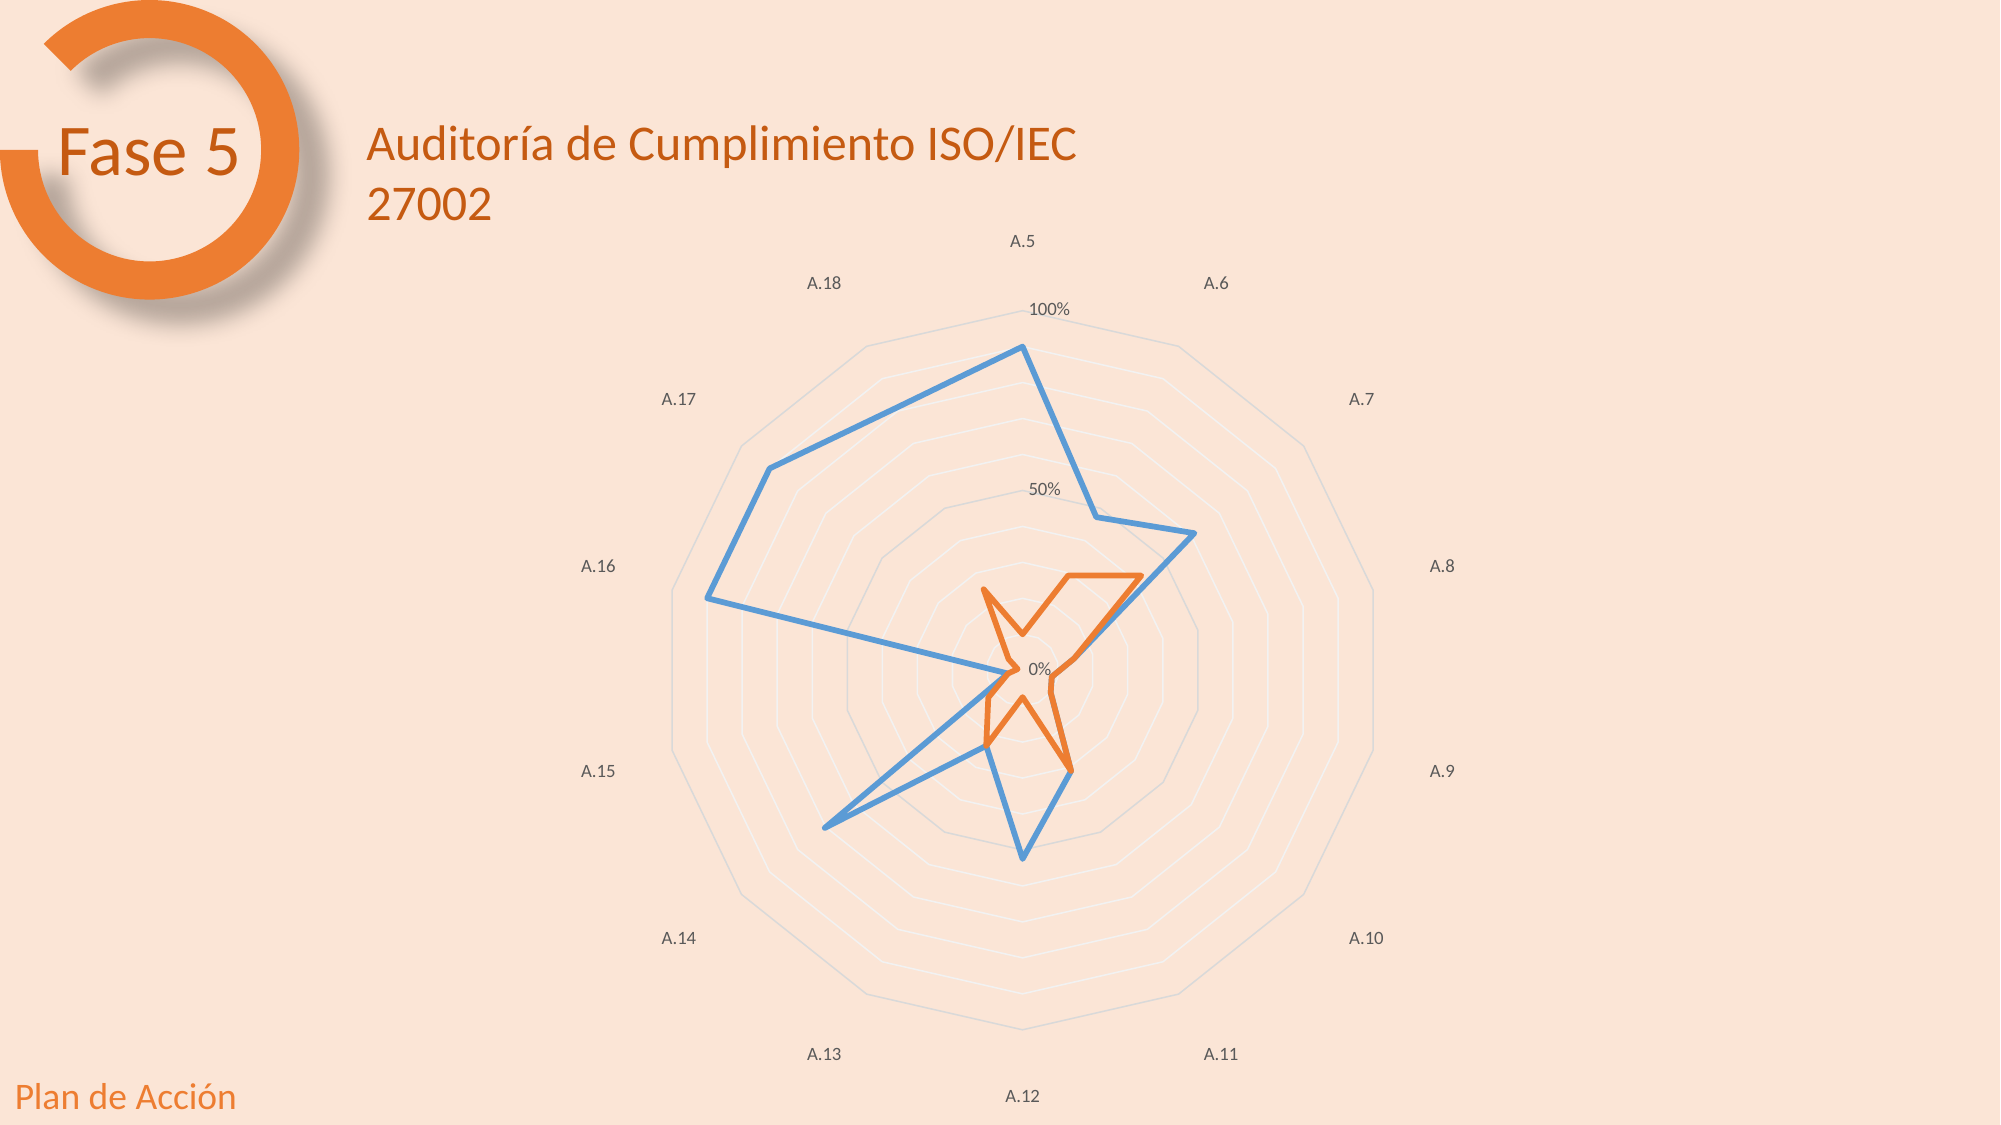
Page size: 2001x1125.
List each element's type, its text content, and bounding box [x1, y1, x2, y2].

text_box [52, 103, 247, 201]
chart [167, 215, 1869, 1125]
text_box [0, 148, 167, 301]
text_box [42, 0, 301, 215]
text_box Plan de Acción [0, 1064, 167, 1125]
text_box Auditoría de Cumplimiento ISO/IEC 27002 [351, 103, 1110, 215]
